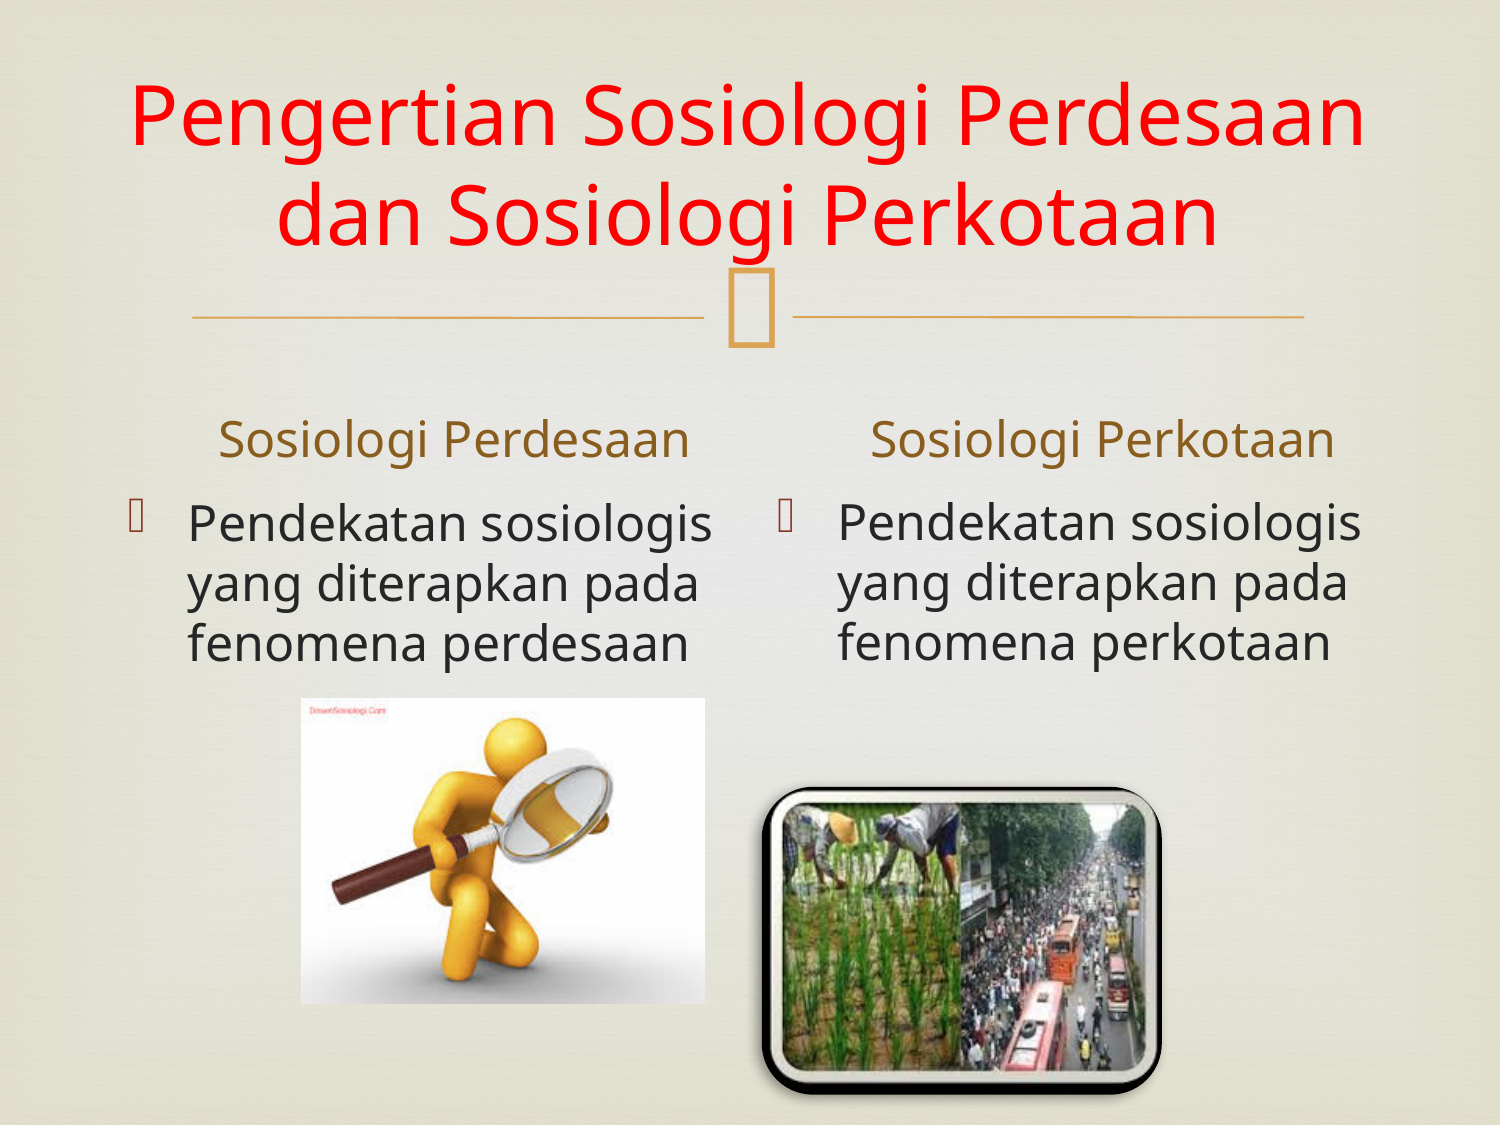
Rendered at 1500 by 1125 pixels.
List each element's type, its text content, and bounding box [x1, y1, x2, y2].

list Pendekatan sosiologis yang diterapkan pada fenomena perdesaan [112, 483, 737, 1004]
list Sosiologi Perkotaan [820, 367, 1387, 476]
picture [761, 786, 1163, 1096]
picture [300, 698, 705, 1004]
list Sosiologi Perdesaan [172, 367, 738, 476]
list Pendekatan sosiologis yang diterapkan pada fenomena perkotaan [761, 483, 1386, 1004]
title Pengertian Sosiologi Perdesaan dan Sosiologi Perkotaan [112, 93, 1386, 267]
